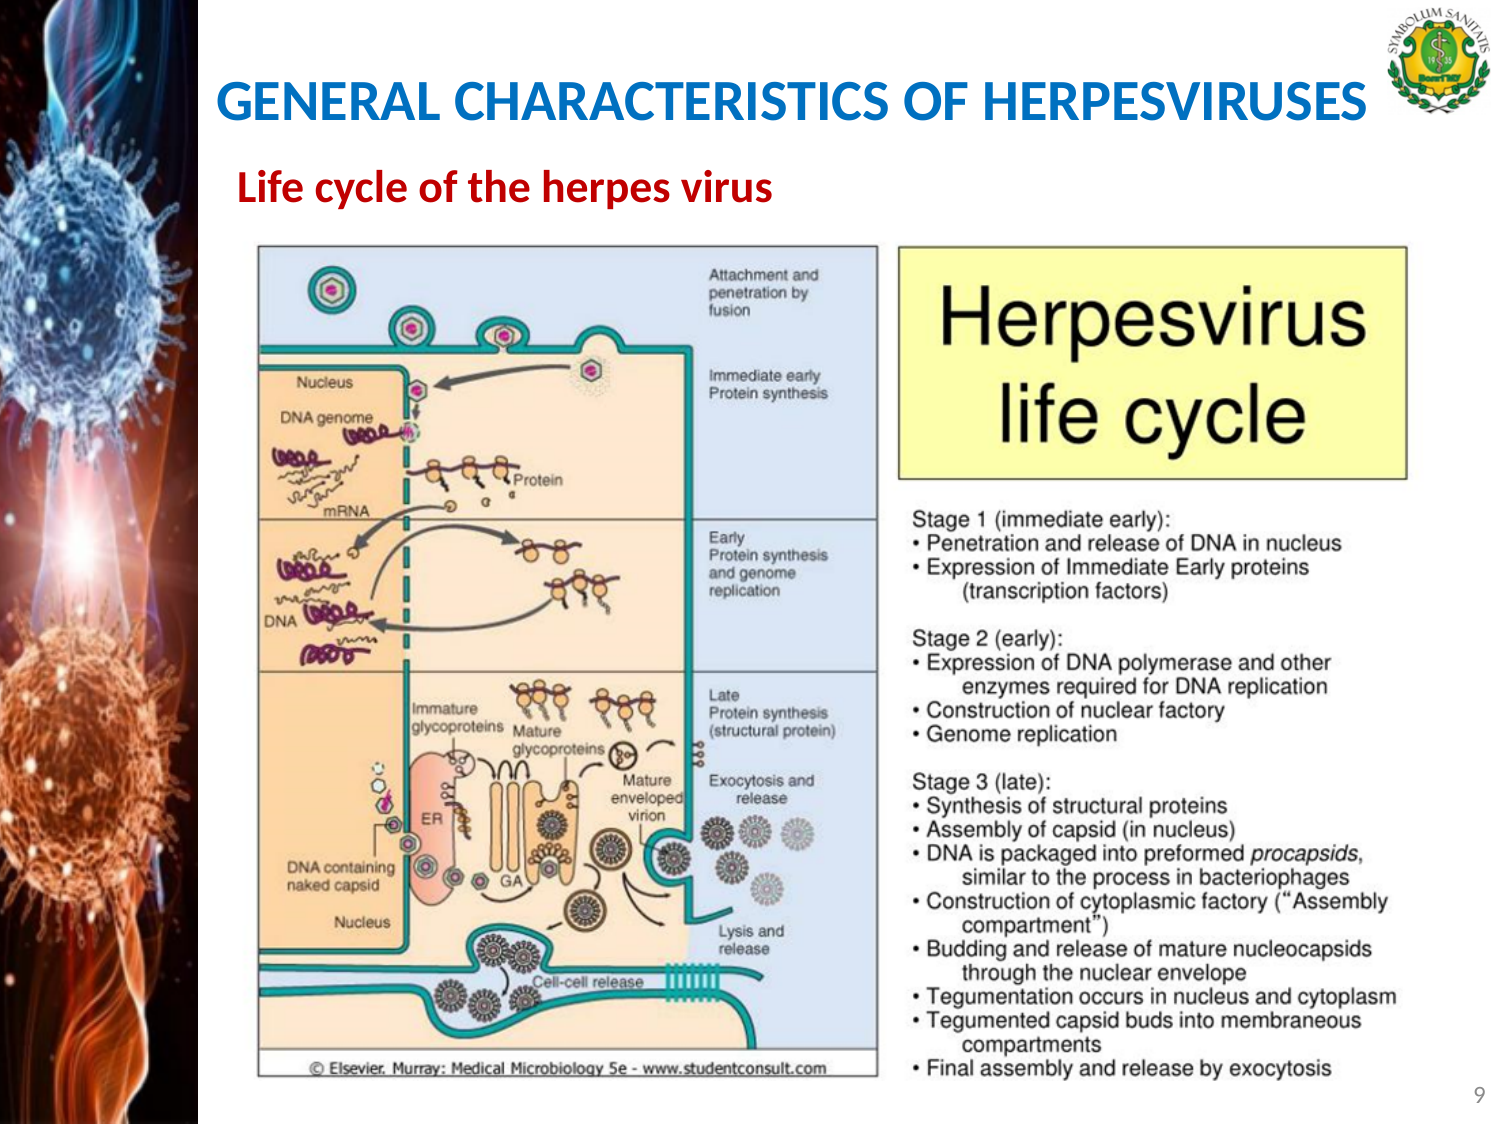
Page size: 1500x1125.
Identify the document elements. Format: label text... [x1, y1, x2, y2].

picture [1387, 6, 1492, 115]
text_box General characteristics of herpesviruses [203, 30, 1388, 173]
text_box Life cycle of the herpes virus [222, 149, 789, 219]
picture [0, 0, 198, 1124]
picture [241, 231, 1424, 1094]
slide_number 9 [1406, 1063, 1500, 1124]
